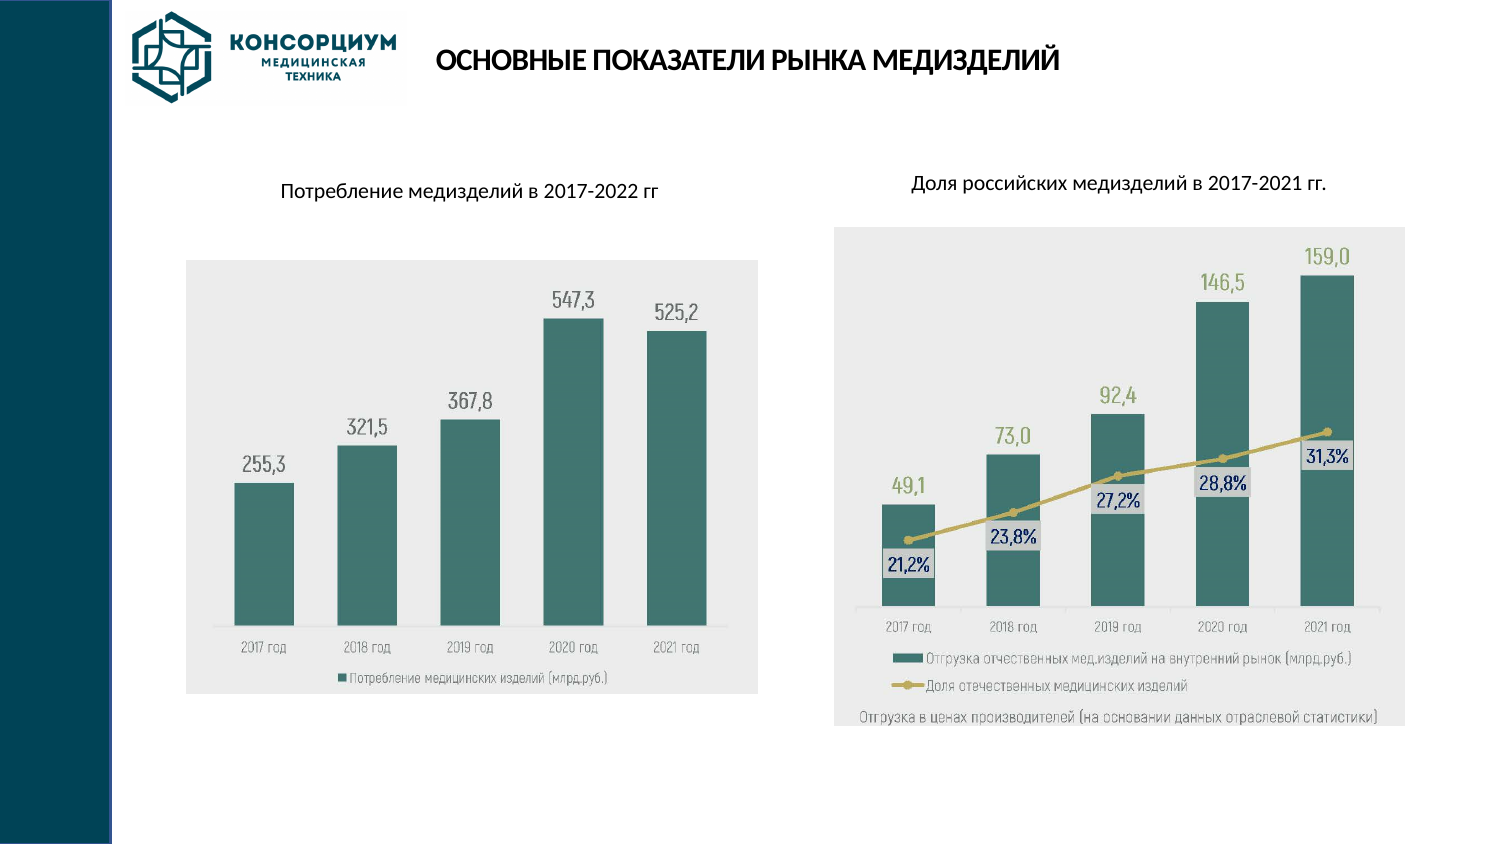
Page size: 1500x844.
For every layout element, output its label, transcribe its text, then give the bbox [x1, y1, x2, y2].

picture [834, 227, 1406, 726]
picture [186, 260, 758, 694]
text_box [0, 0, 112, 844]
picture [125, 11, 407, 106]
text_box Потребление медизделий в 2017-2022 гг [265, 168, 759, 210]
text_box Доля российских медизделий в 2017-2021 гг. [872, 161, 1367, 202]
text_box ОСНОВНЫЕ ПОКАЗАТЕЛИ РЫНКА МЕДИЗДЕЛИЙ [421, 32, 1248, 85]
